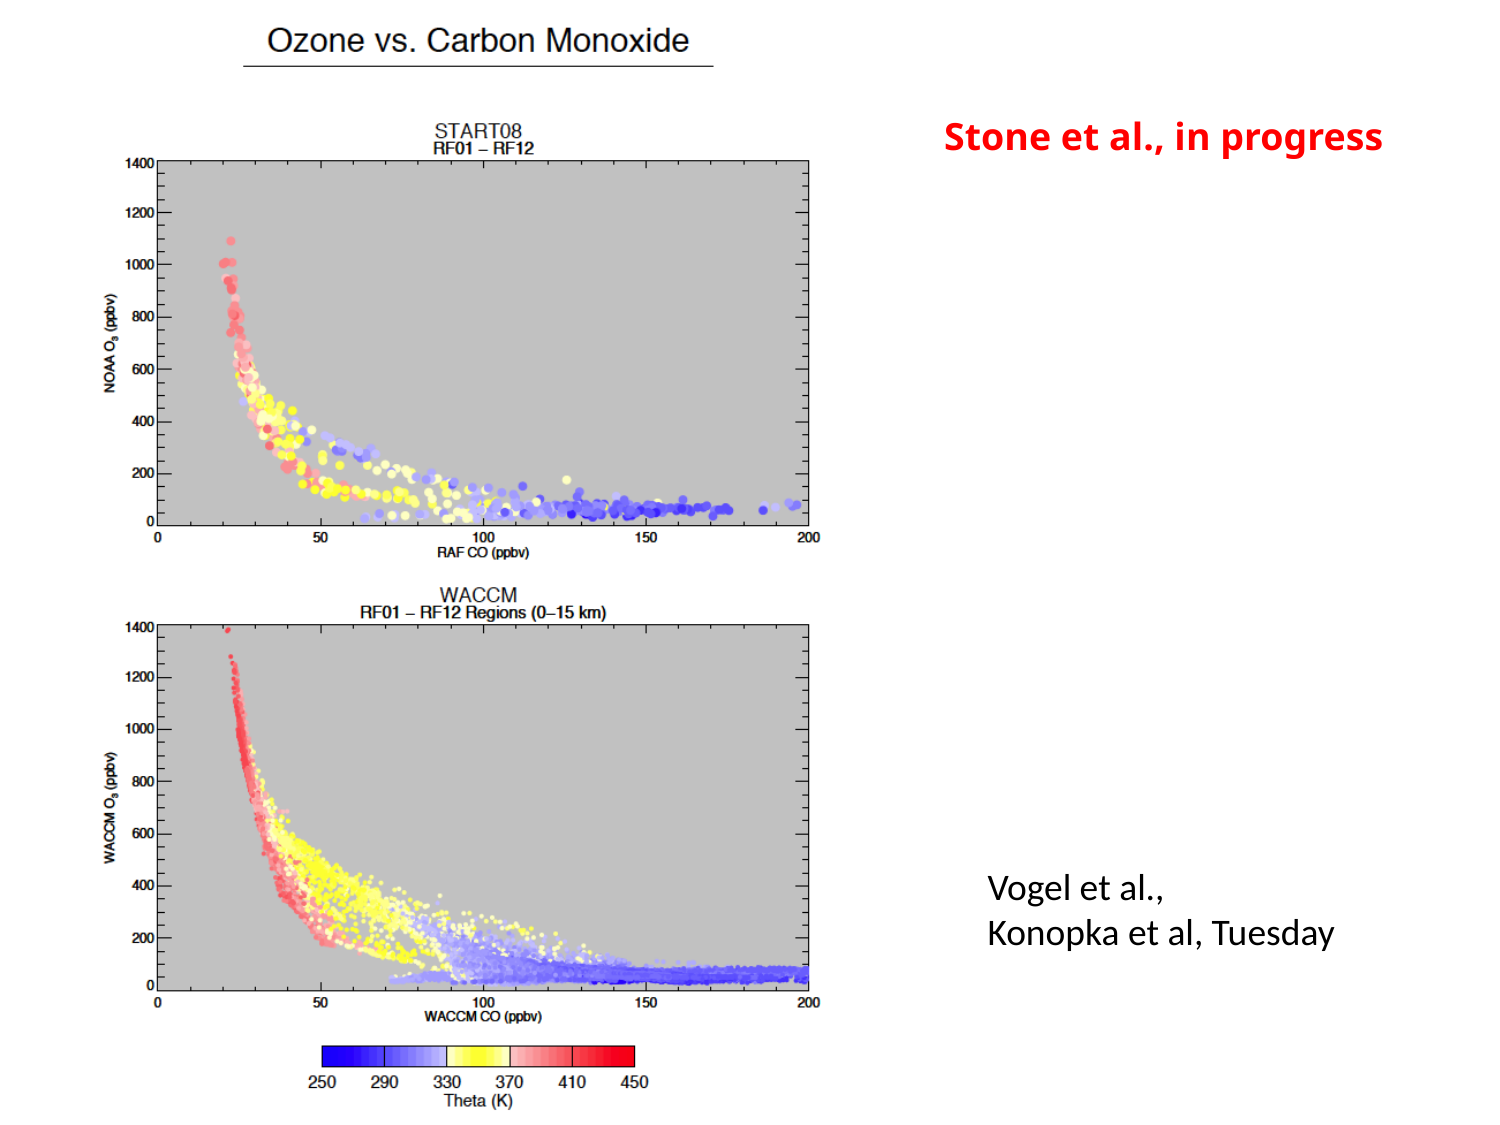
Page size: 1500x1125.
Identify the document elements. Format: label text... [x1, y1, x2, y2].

text_box Vogel et al., Konopka et al, Tuesday [972, 855, 1351, 1005]
text_box Stone et al., in progress [929, 105, 1399, 166]
picture [90, 0, 860, 1125]
